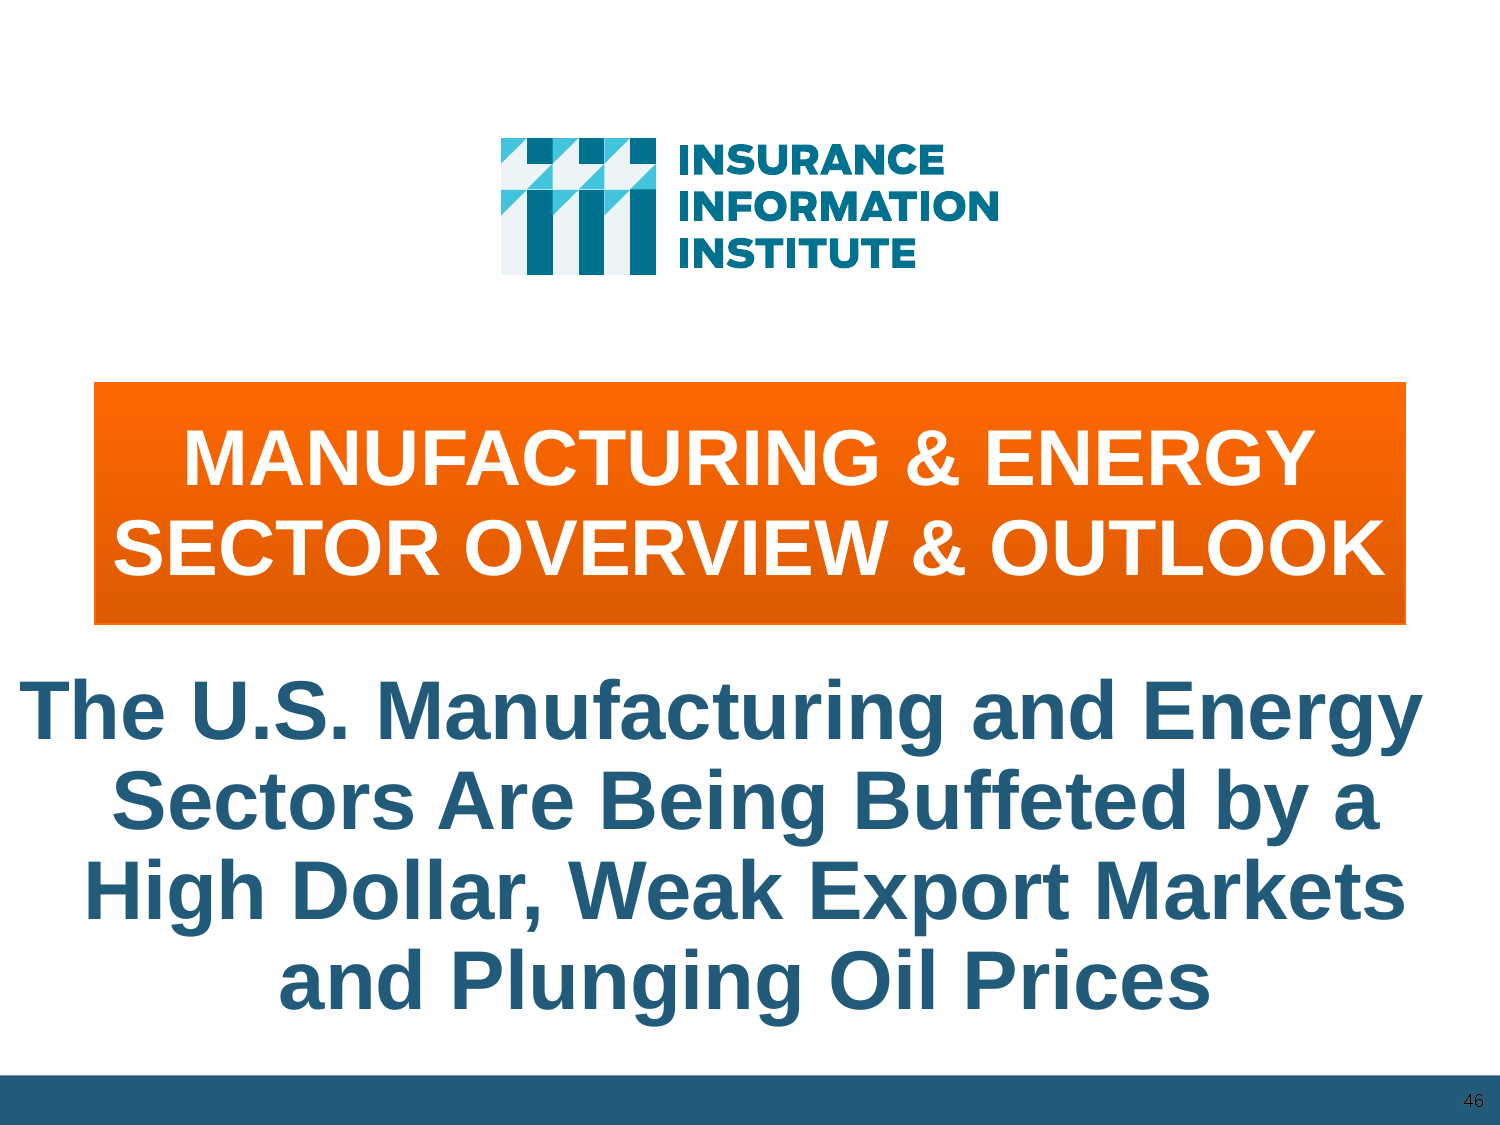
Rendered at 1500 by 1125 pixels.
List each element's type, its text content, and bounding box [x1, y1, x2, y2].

text_box The U.S. Manufacturing and Energy Sectors Are Being Buffeted by a High Dollar, Weak Export Markets and Plunging Oil Prices [0, 660, 1445, 1035]
title MANUFACTURING & ENERGY SECTOR OVERVIEW & OUTLOOK [95, 382, 1405, 625]
slide_number 46 [1410, 1091, 1485, 1112]
picture [500, 137, 998, 275]
text_box [0, 1075, 1500, 1125]
